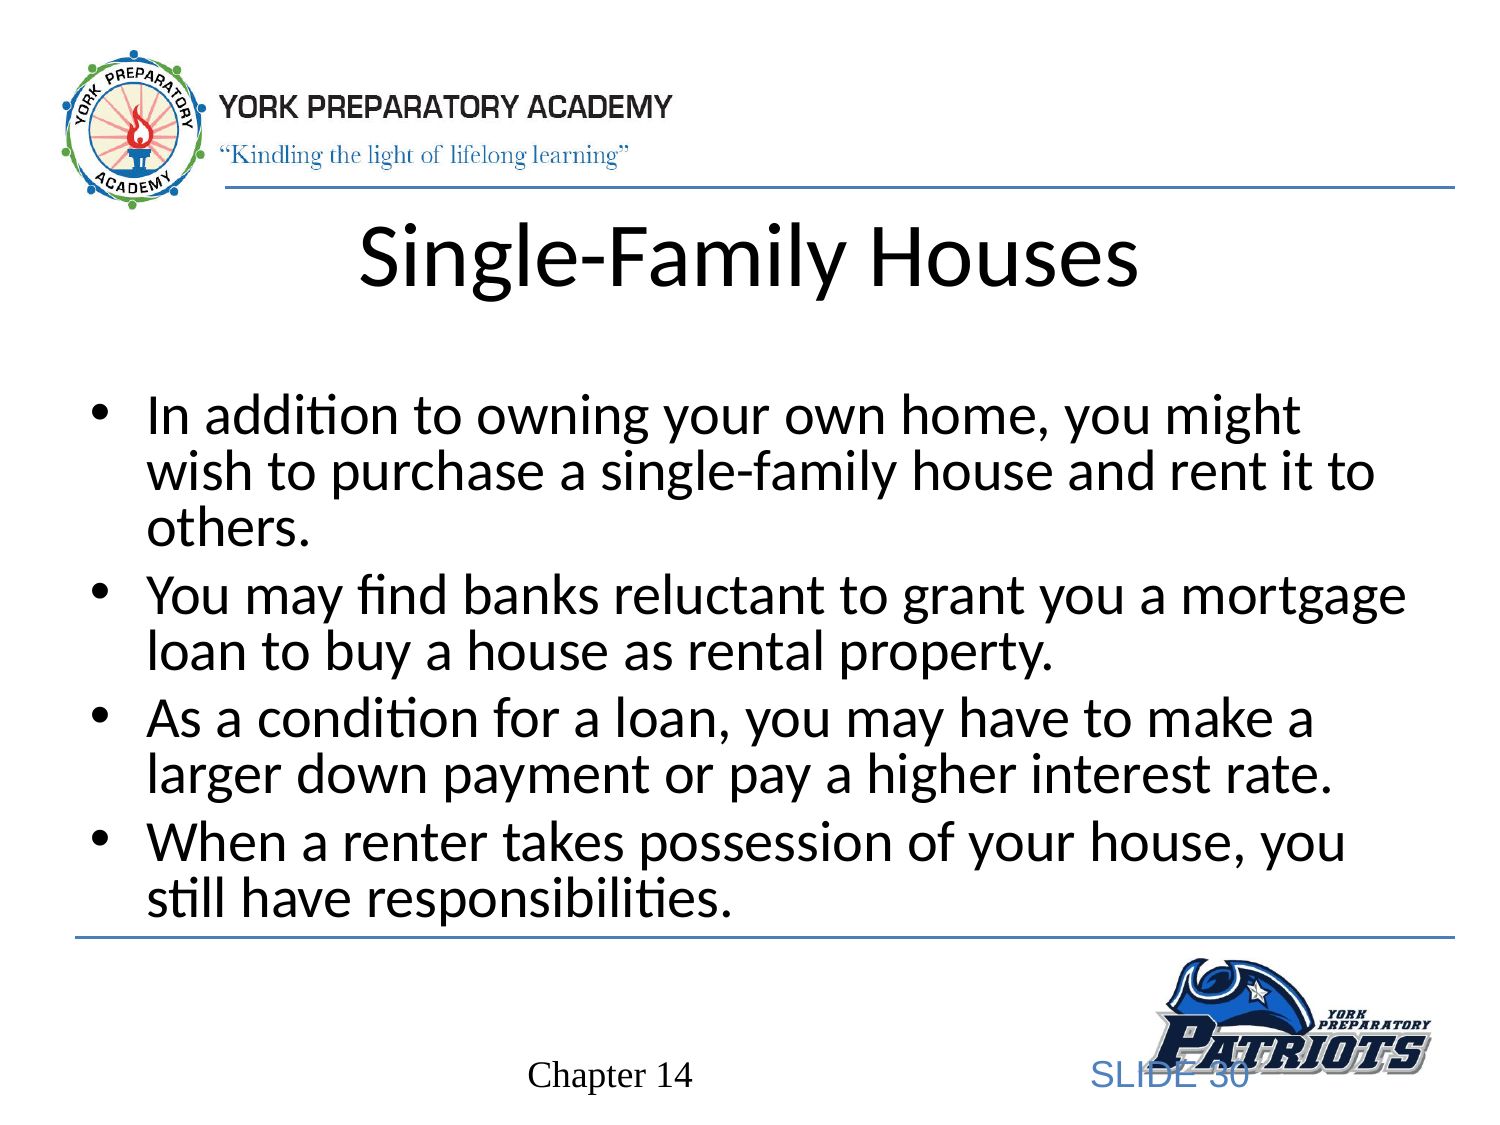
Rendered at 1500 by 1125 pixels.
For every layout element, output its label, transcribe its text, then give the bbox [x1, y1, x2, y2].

picture [1425, 958, 1432, 1088]
list In addition to owning your own home, you might wish to purchase a single-family house and rent it to others. You may find banks reluctant to grant you a mortgage loan to buy a house as rental property. As a condition for a loan, you may have to make a larger down payment or pay a higher interest rate. When a renter takes possession of your house, you still have responsibilities. [75, 382, 1425, 1125]
picture [37, 24, 707, 216]
title Single-Family Houses [75, 187, 1425, 375]
